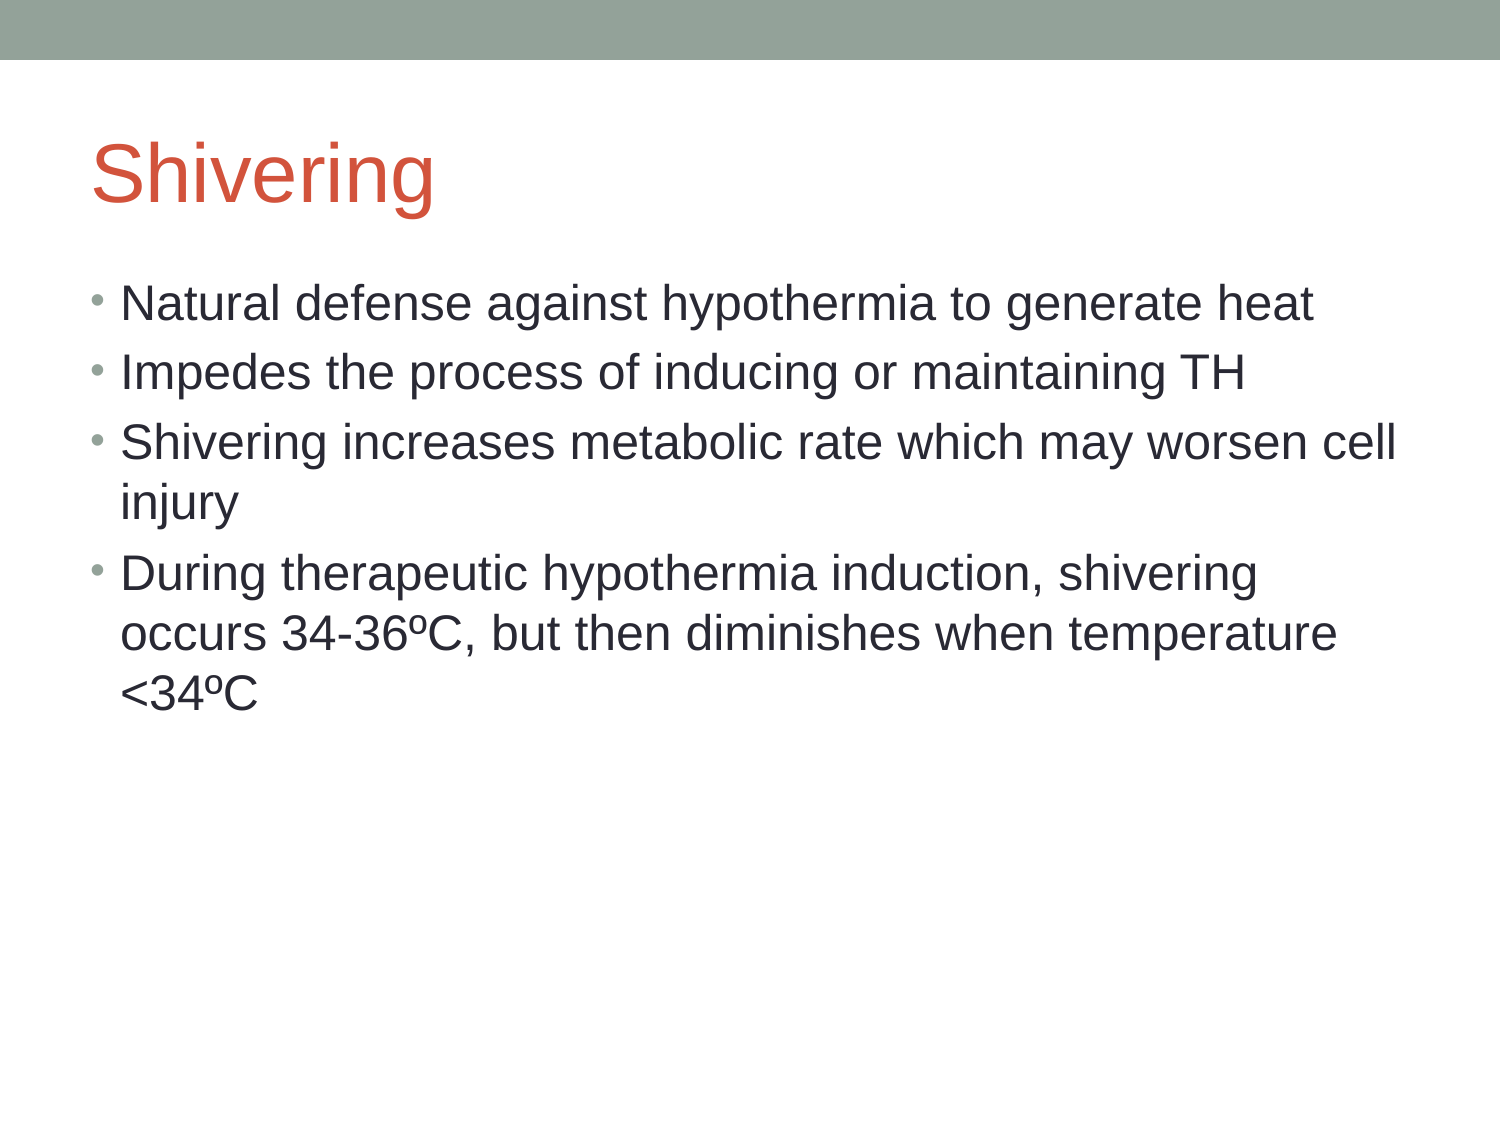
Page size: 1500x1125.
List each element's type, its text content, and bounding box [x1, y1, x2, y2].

title Shivering [75, 87, 1425, 250]
list Natural defense against hypothermia to generate heat Impedes the process of inducing or maintaining TH Shivering increases metabolic rate which may worsen cell injury During therapeutic hypothermia induction, shivering occurs 34-36ºC, but then diminishes when temperature <34ºC [75, 262, 1425, 1063]
